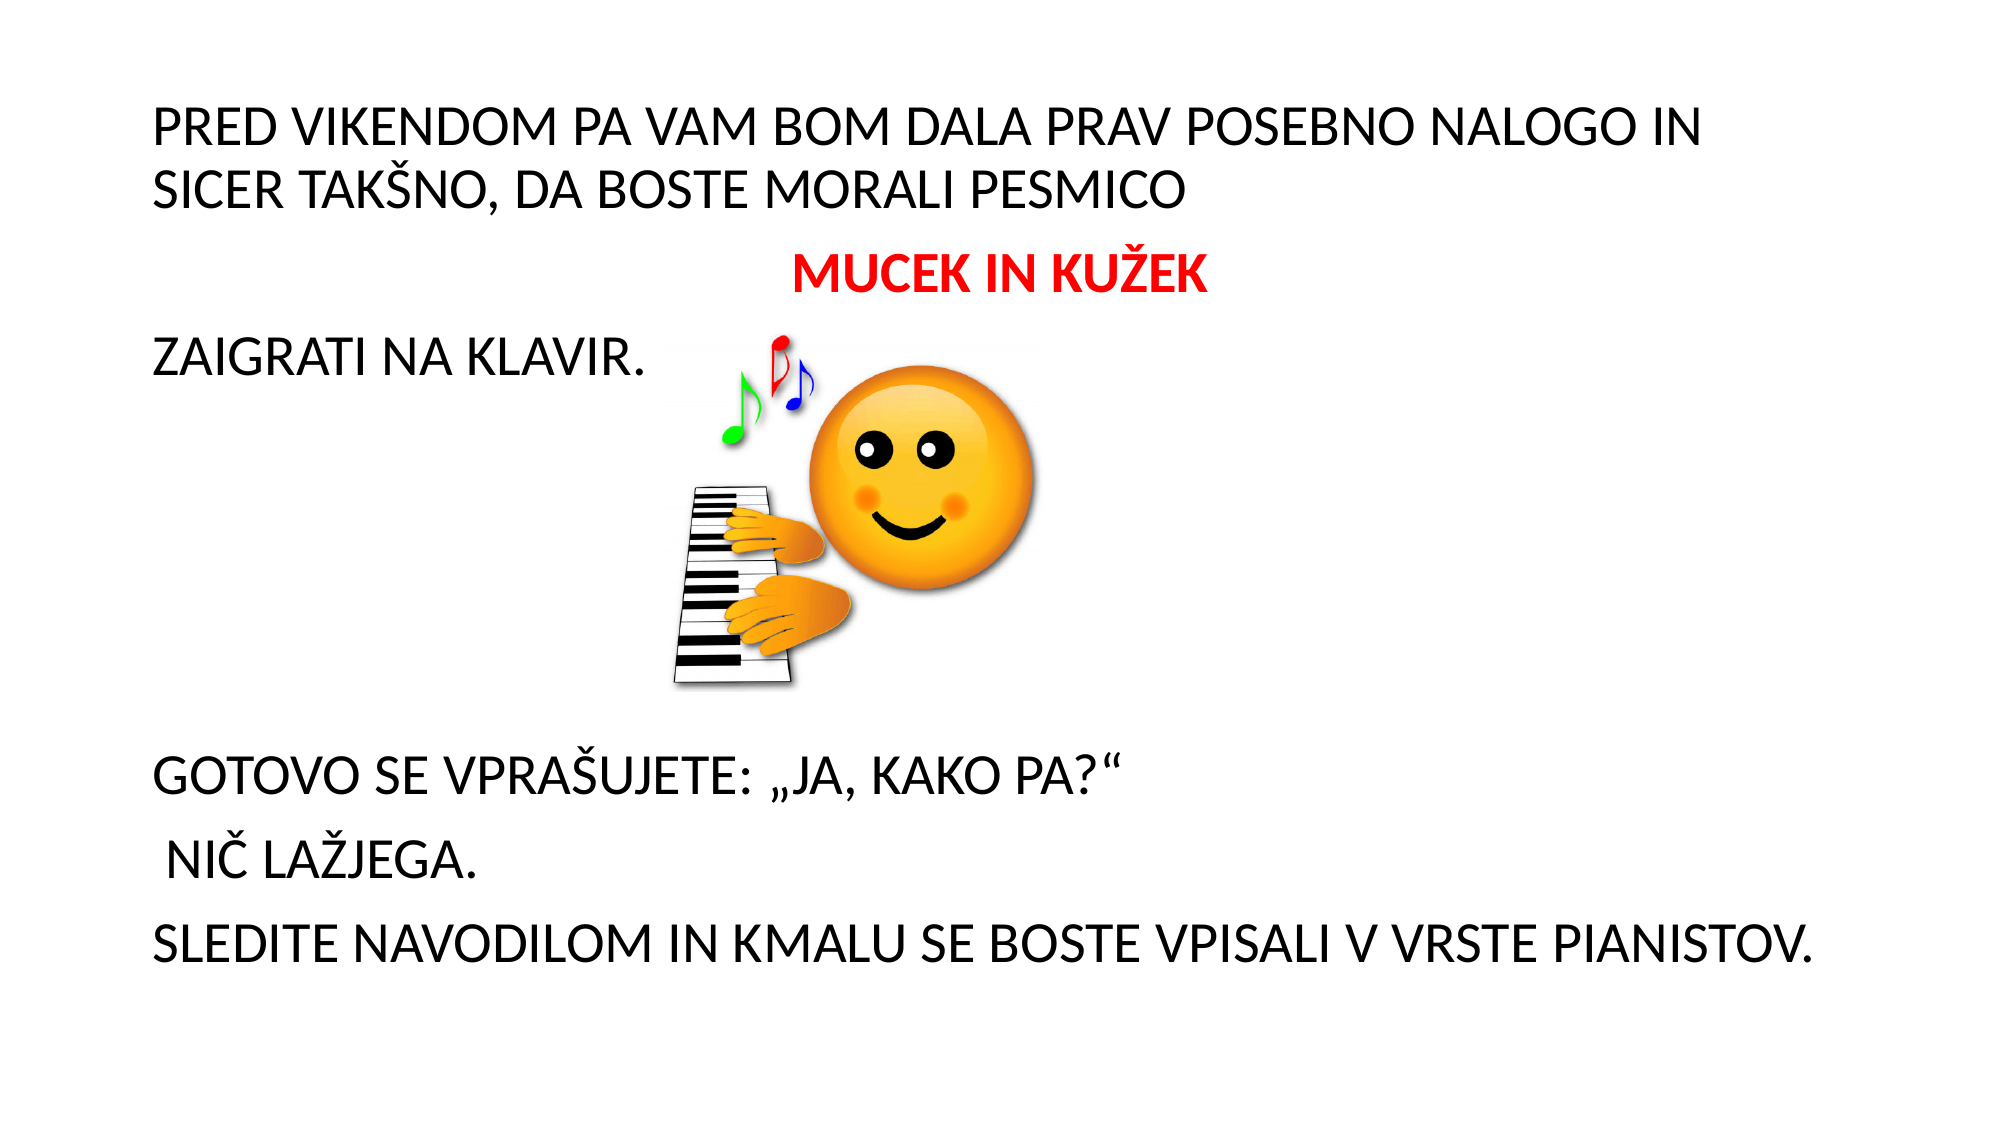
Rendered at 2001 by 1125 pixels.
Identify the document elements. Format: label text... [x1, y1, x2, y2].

picture [661, 326, 1045, 692]
list PRED VIKENDOM PA VAM BOM DALA PRAV POSEBNO NALOGO IN SICER TAKŠNO, DA BOSTE MORALI PESMICO MUCEK IN KUŽEK ZAIGRATI NA KLAVIR. GOTOVO SE VPRAŠUJETE: „JA, KAKO PA?“ NIČ LAŽJEGA. SLEDITE NAVODILOM IN KMALU SE BOSTE VPISALI V VRSTE PIANISTOV. [137, 87, 1863, 1014]
